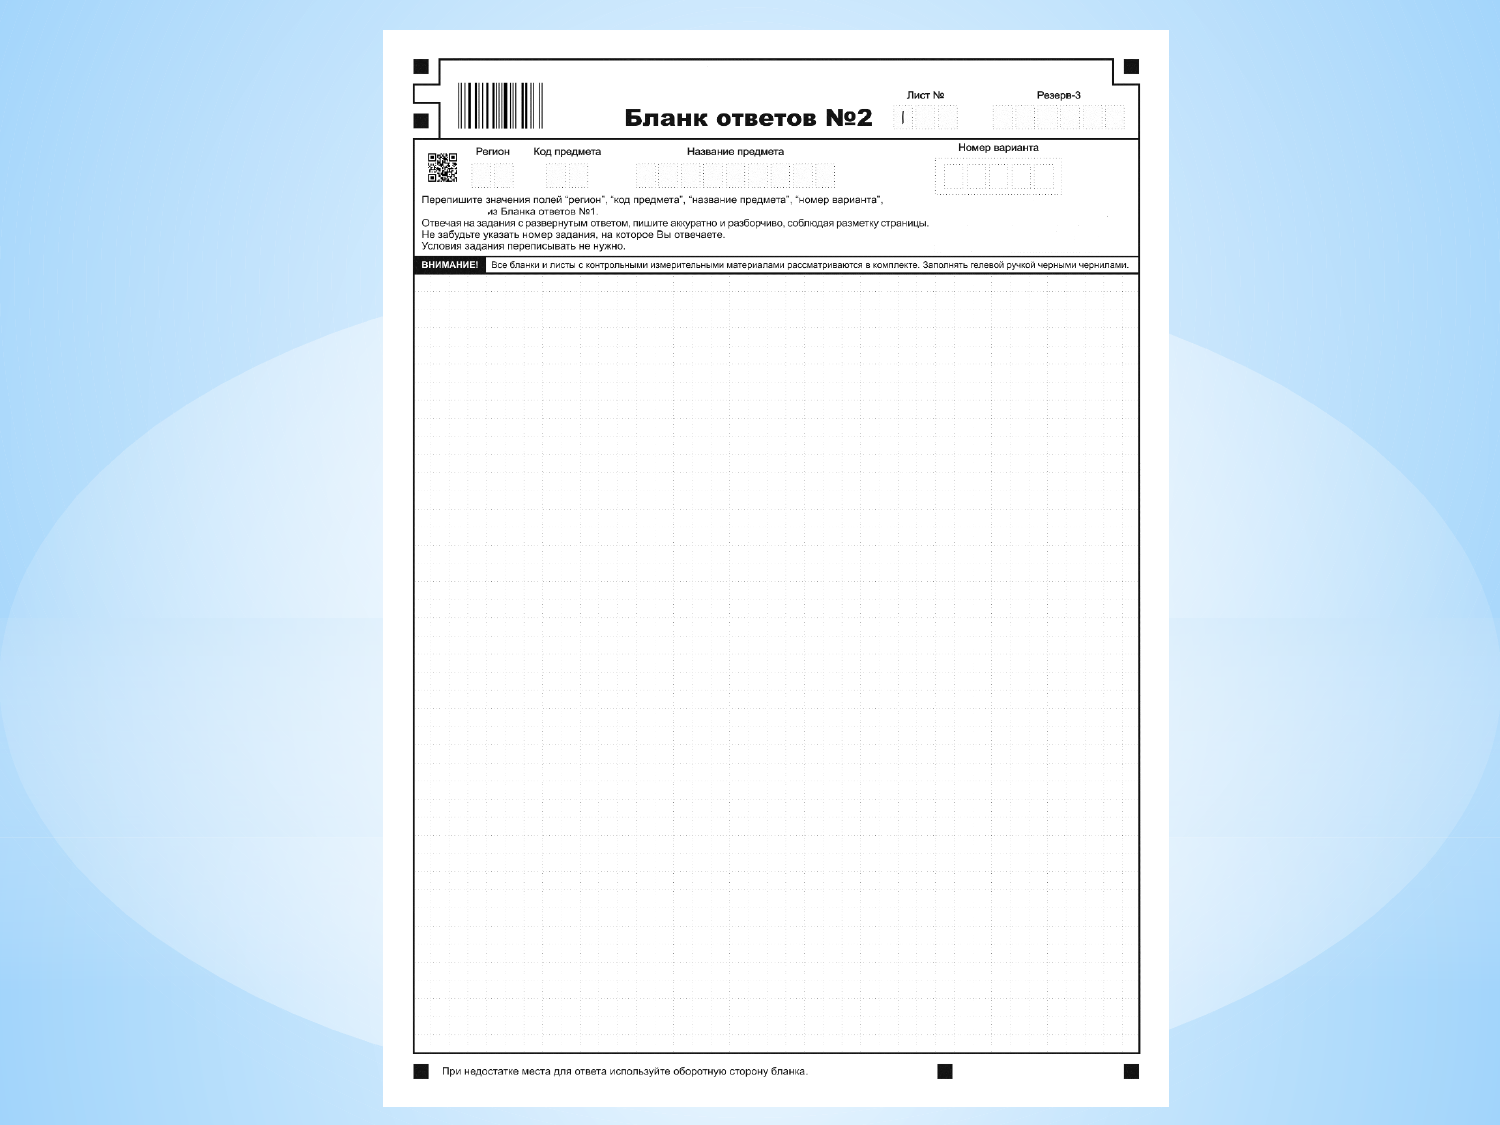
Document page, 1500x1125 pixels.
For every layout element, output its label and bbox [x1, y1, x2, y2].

list [383, 30, 1169, 1107]
